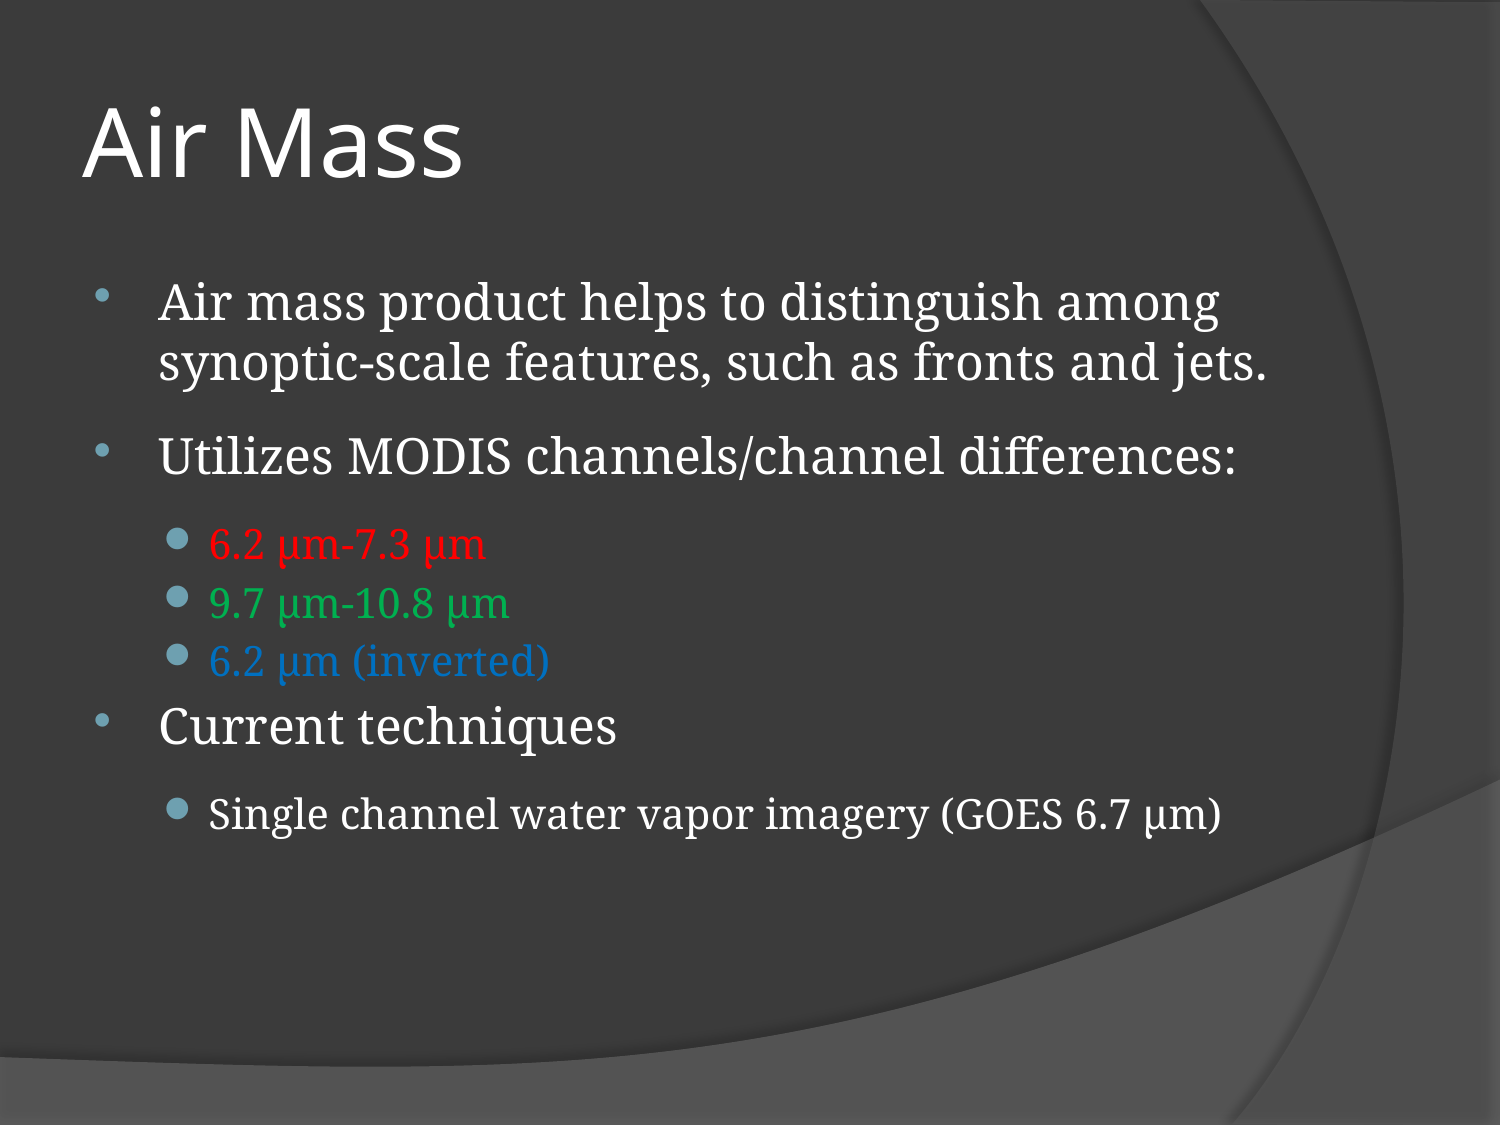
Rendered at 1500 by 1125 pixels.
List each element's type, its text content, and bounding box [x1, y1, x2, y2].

list Air mass product helps to distinguish among synoptic-scale features, such as fronts and jets. Utilizes MODIS channels/channel differences: 6.2 µm-7.3 µm 9.7 µm-10.8 µm 6.2 µm (inverted) Current techniques Single channel water vapor imagery (GOES 6.7 µm) [75, 262, 1300, 1005]
title Air Mass [75, 45, 1300, 233]
